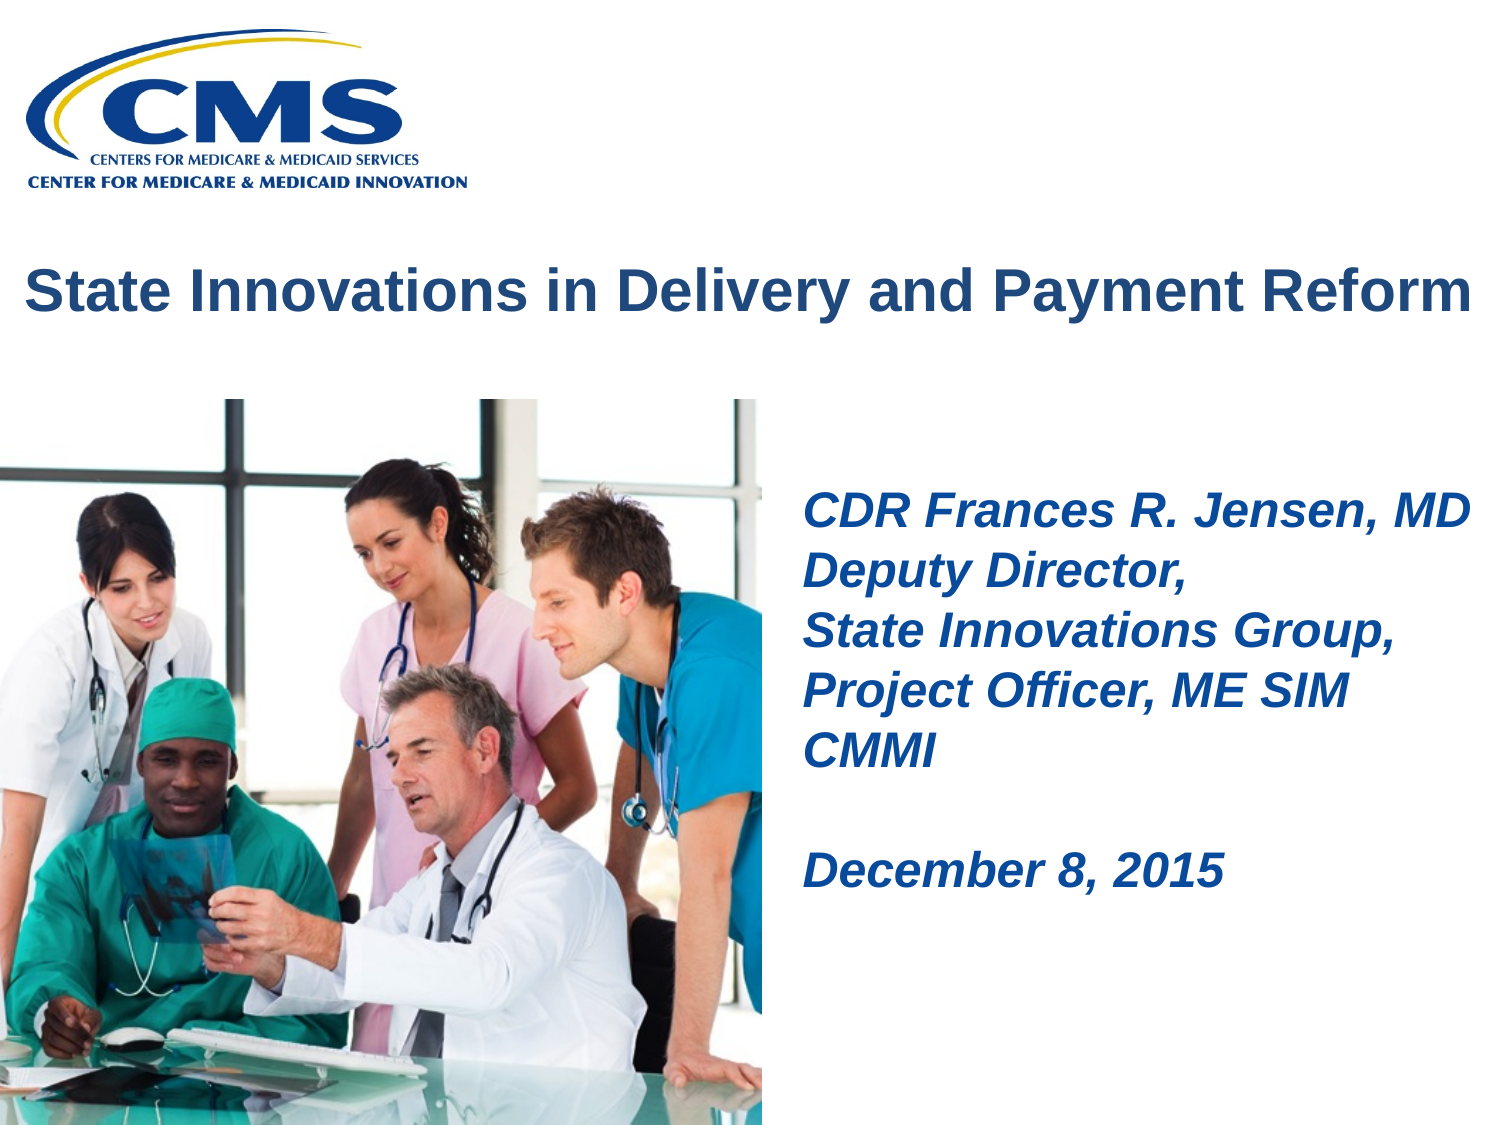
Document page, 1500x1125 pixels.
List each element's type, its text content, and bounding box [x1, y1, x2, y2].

picture [0, 399, 762, 1125]
title State Innovations in Delivery and Payment Reform [0, 199, 1500, 376]
picture [26, 29, 467, 188]
list CDR Frances R. Jensen, MD Deputy Director, State Innovations Group, Project Officer, ME SIM CMMI December 8, 2015 [787, 409, 1500, 798]
